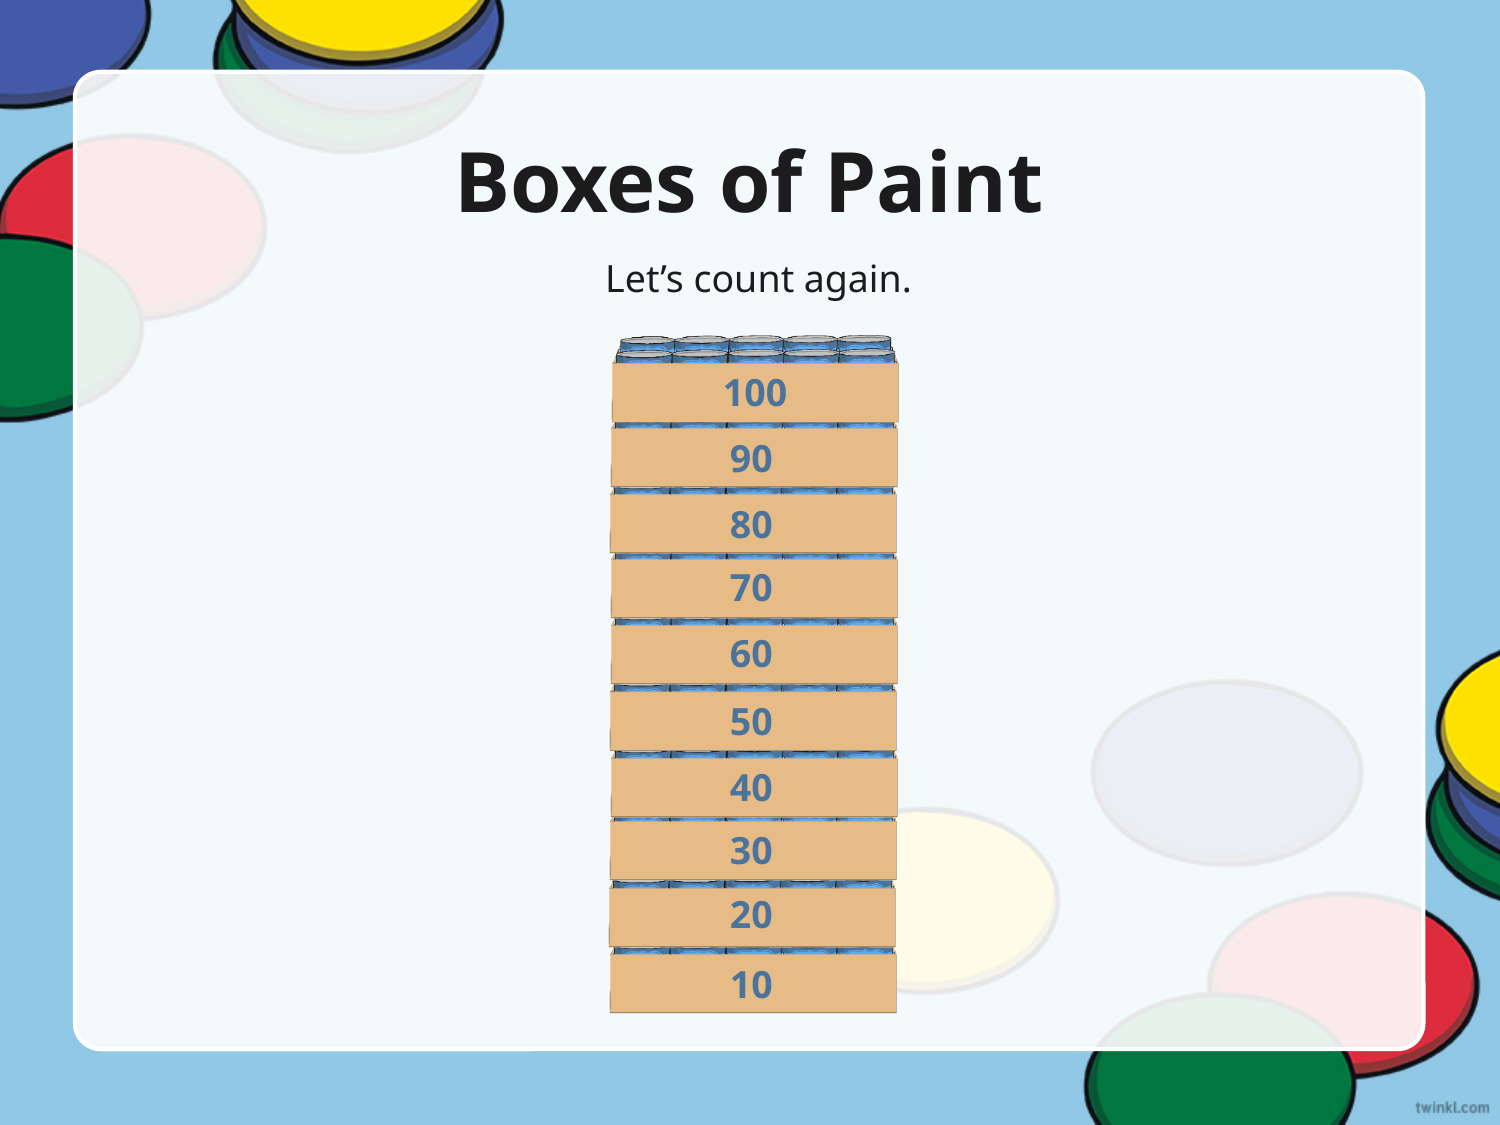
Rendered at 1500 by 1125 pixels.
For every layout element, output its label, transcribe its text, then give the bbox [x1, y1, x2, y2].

picture [0, 0, 1500, 1125]
title Boxes of Paint [73, 125, 1426, 247]
text_box Let’s count again. [132, 216, 1385, 340]
